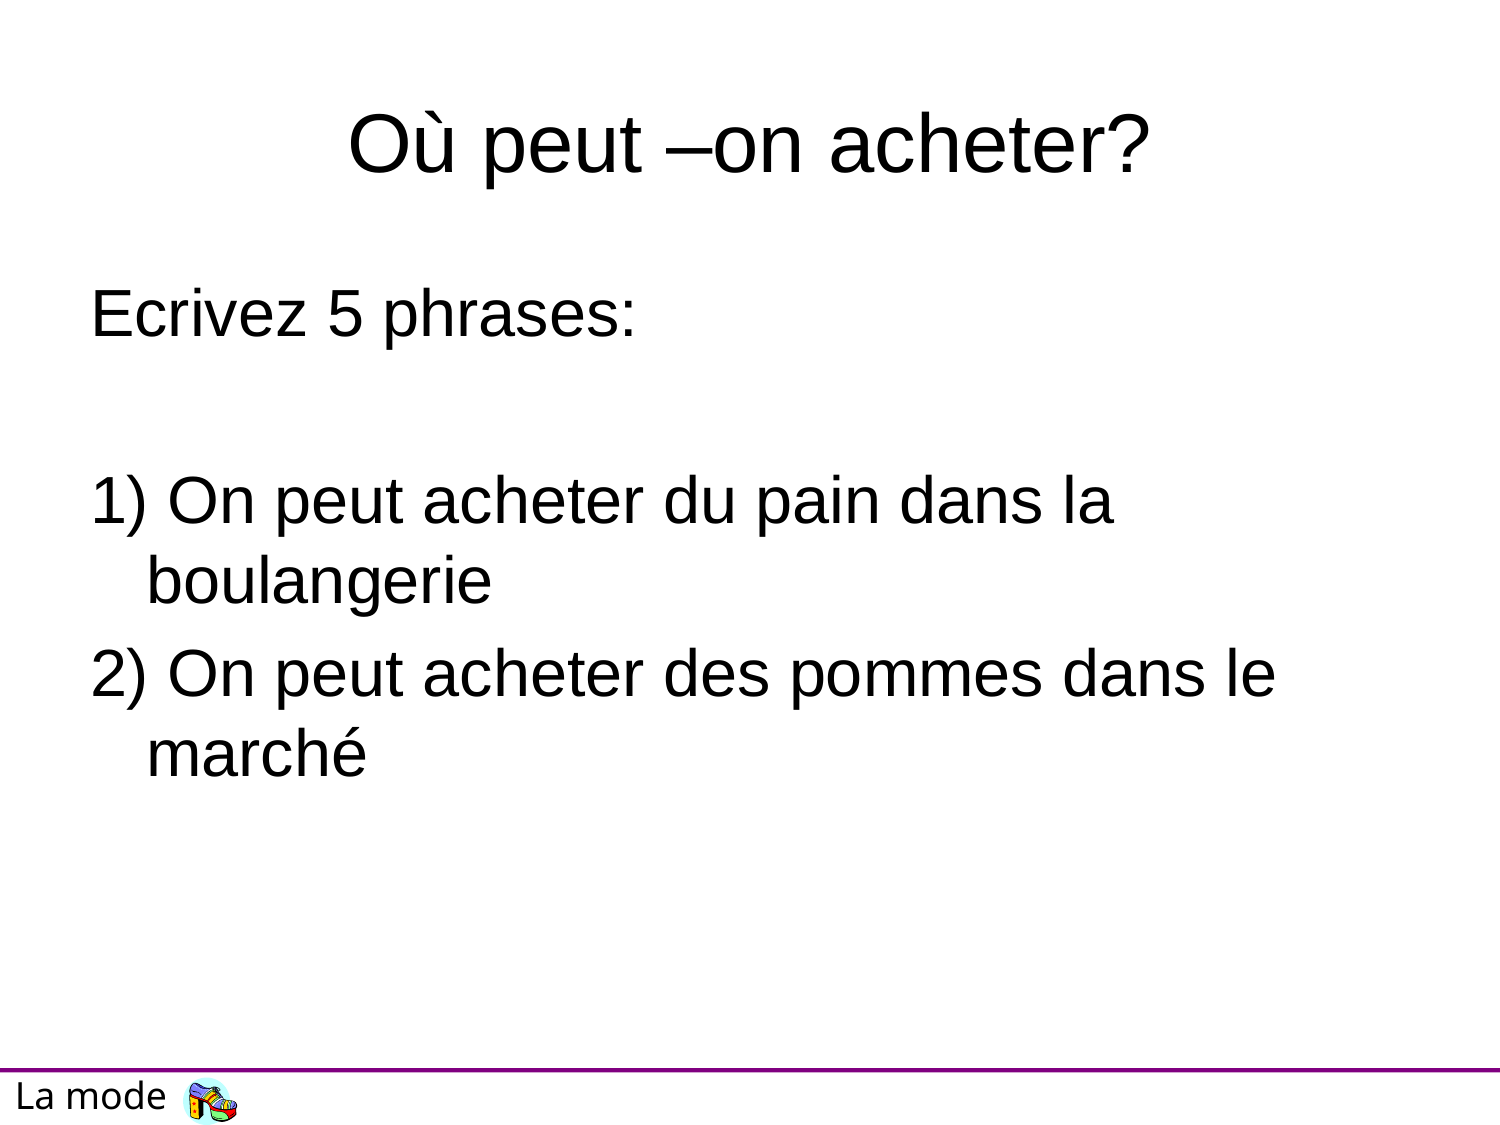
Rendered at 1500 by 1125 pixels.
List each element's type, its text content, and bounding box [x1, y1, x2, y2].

picture [182, 1077, 238, 1125]
list Ecrivez 5 phrases: 1) On peut acheter du pain dans la boulangerie 2) On peut acheter des pommes dans le marché [74, 262, 1426, 1006]
title Où peut –on acheter? [74, 44, 1426, 233]
text_box La mode [0, 1064, 373, 1125]
